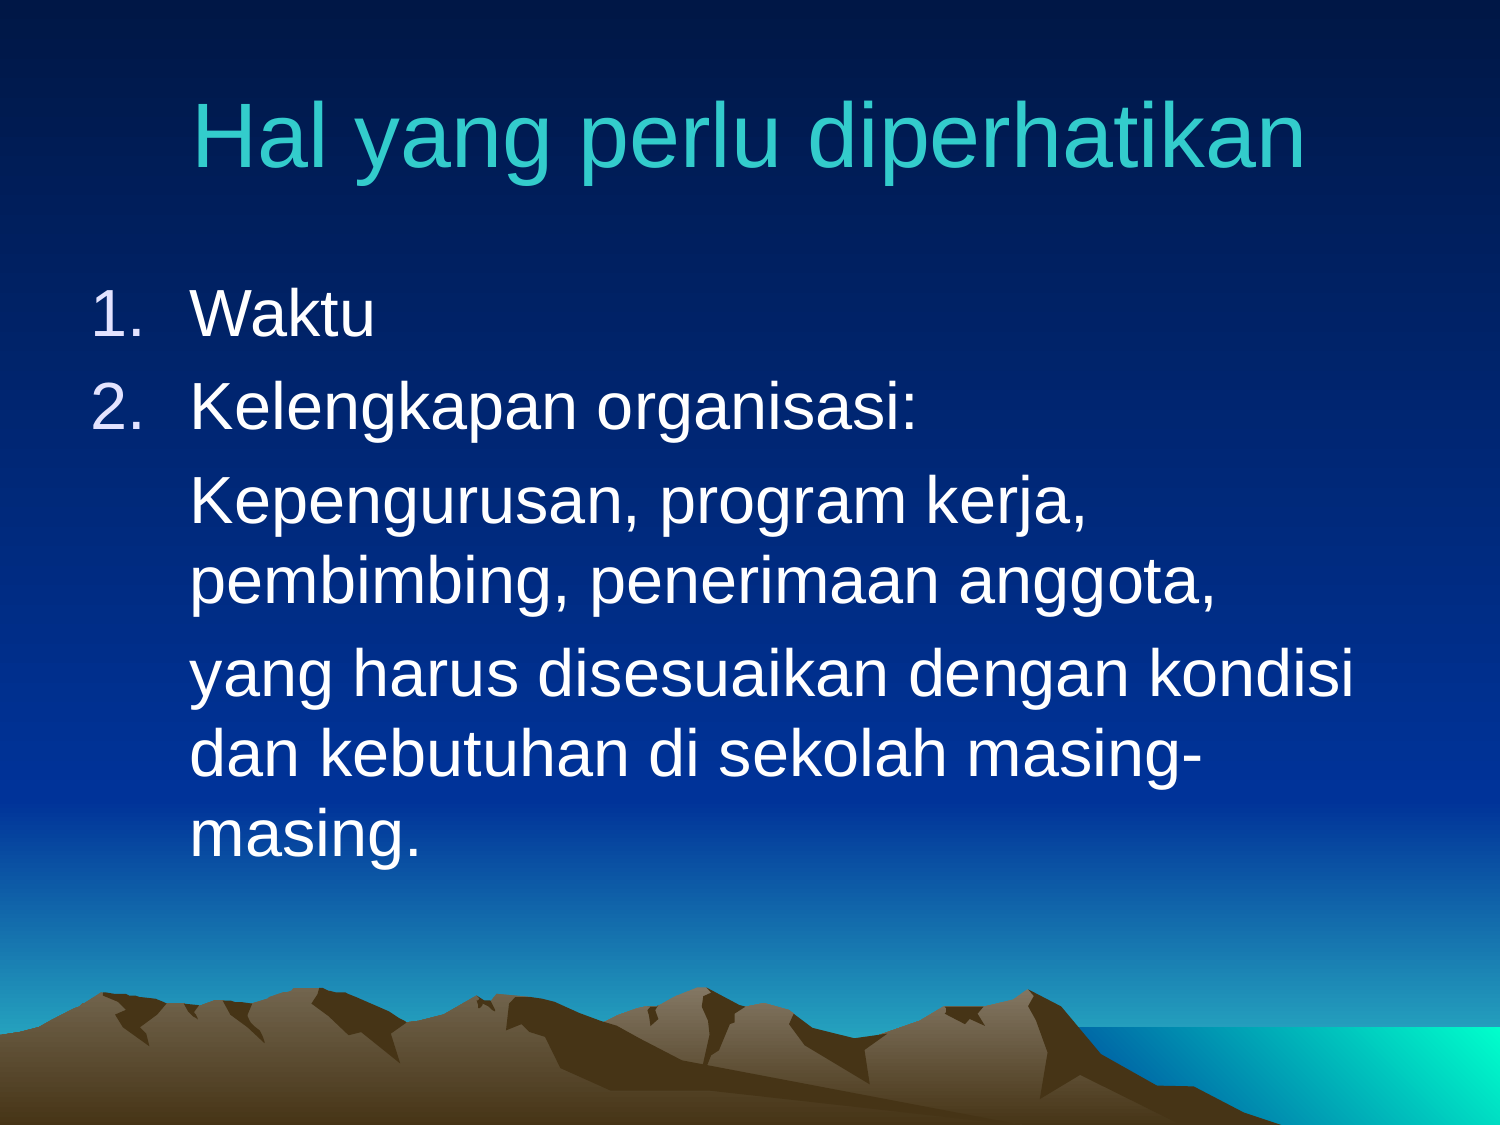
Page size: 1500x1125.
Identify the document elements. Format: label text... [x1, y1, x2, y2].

list Waktu Kelengkapan organisasi: Kepengurusan, program kerja, pembimbing, penerimaan anggota, yang harus disesuaikan dengan kondisi dan kebutuhan di sekolah masing-masing. [74, 262, 1426, 1001]
title Hal yang perlu diperhatikan [74, 37, 1426, 226]
